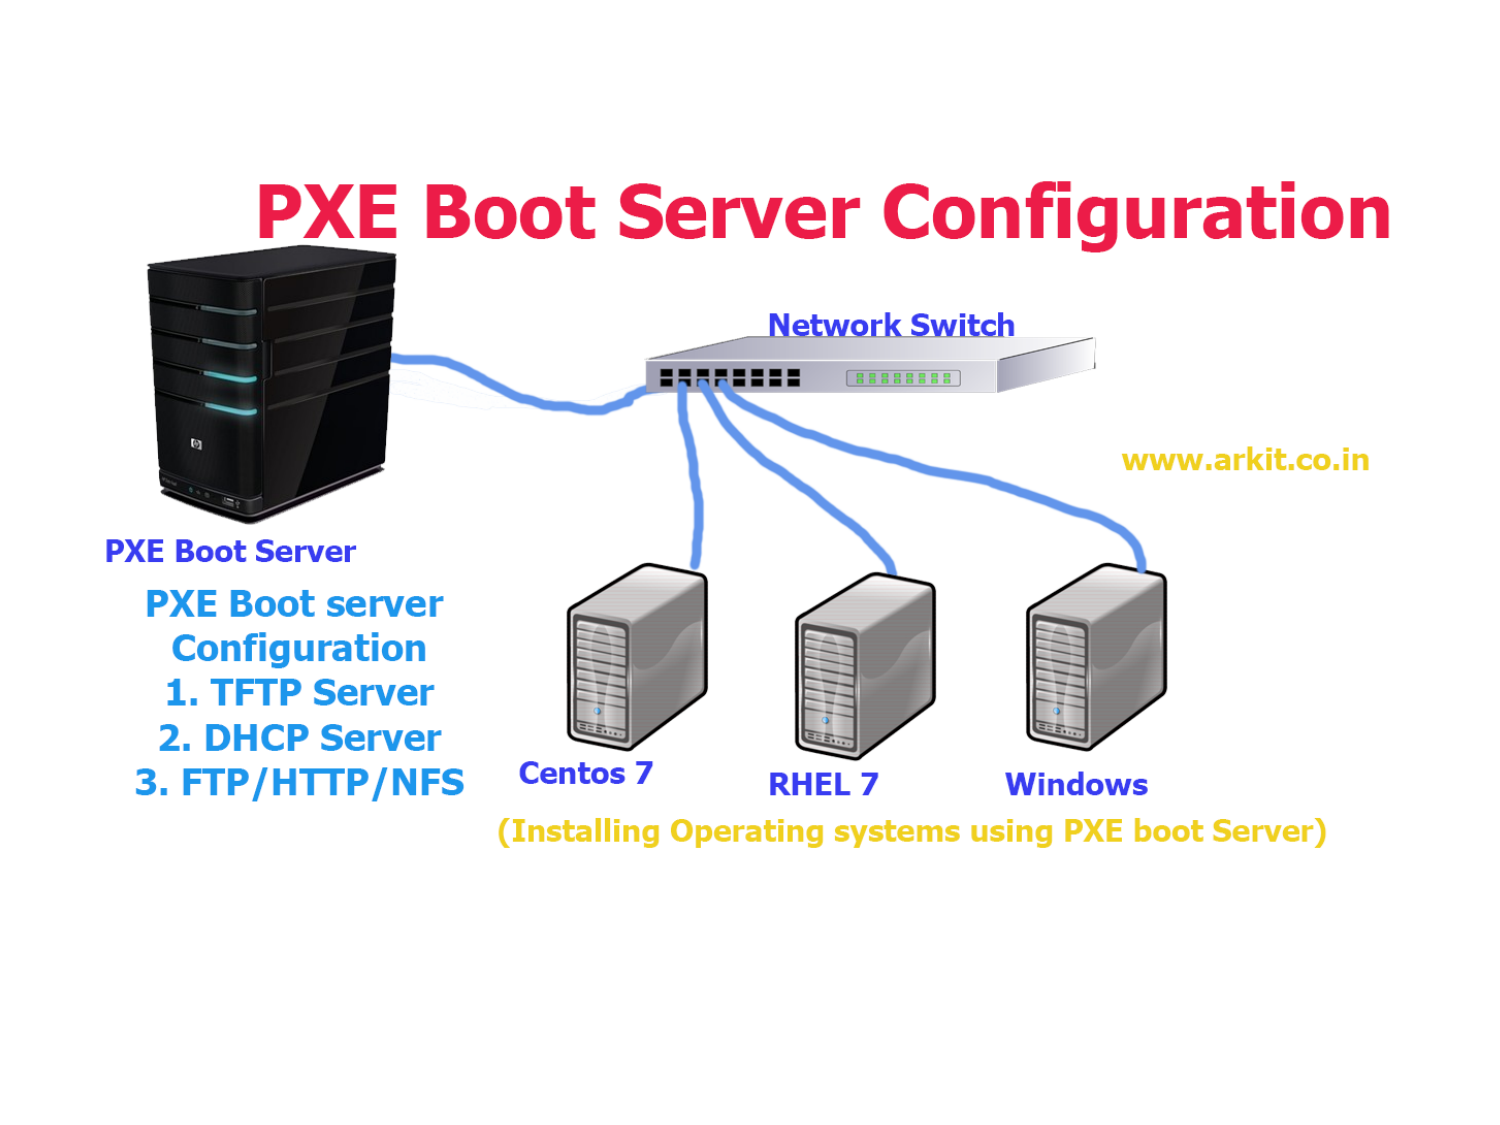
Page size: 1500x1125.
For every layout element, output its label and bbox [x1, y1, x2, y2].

list [93, 140, 1414, 884]
